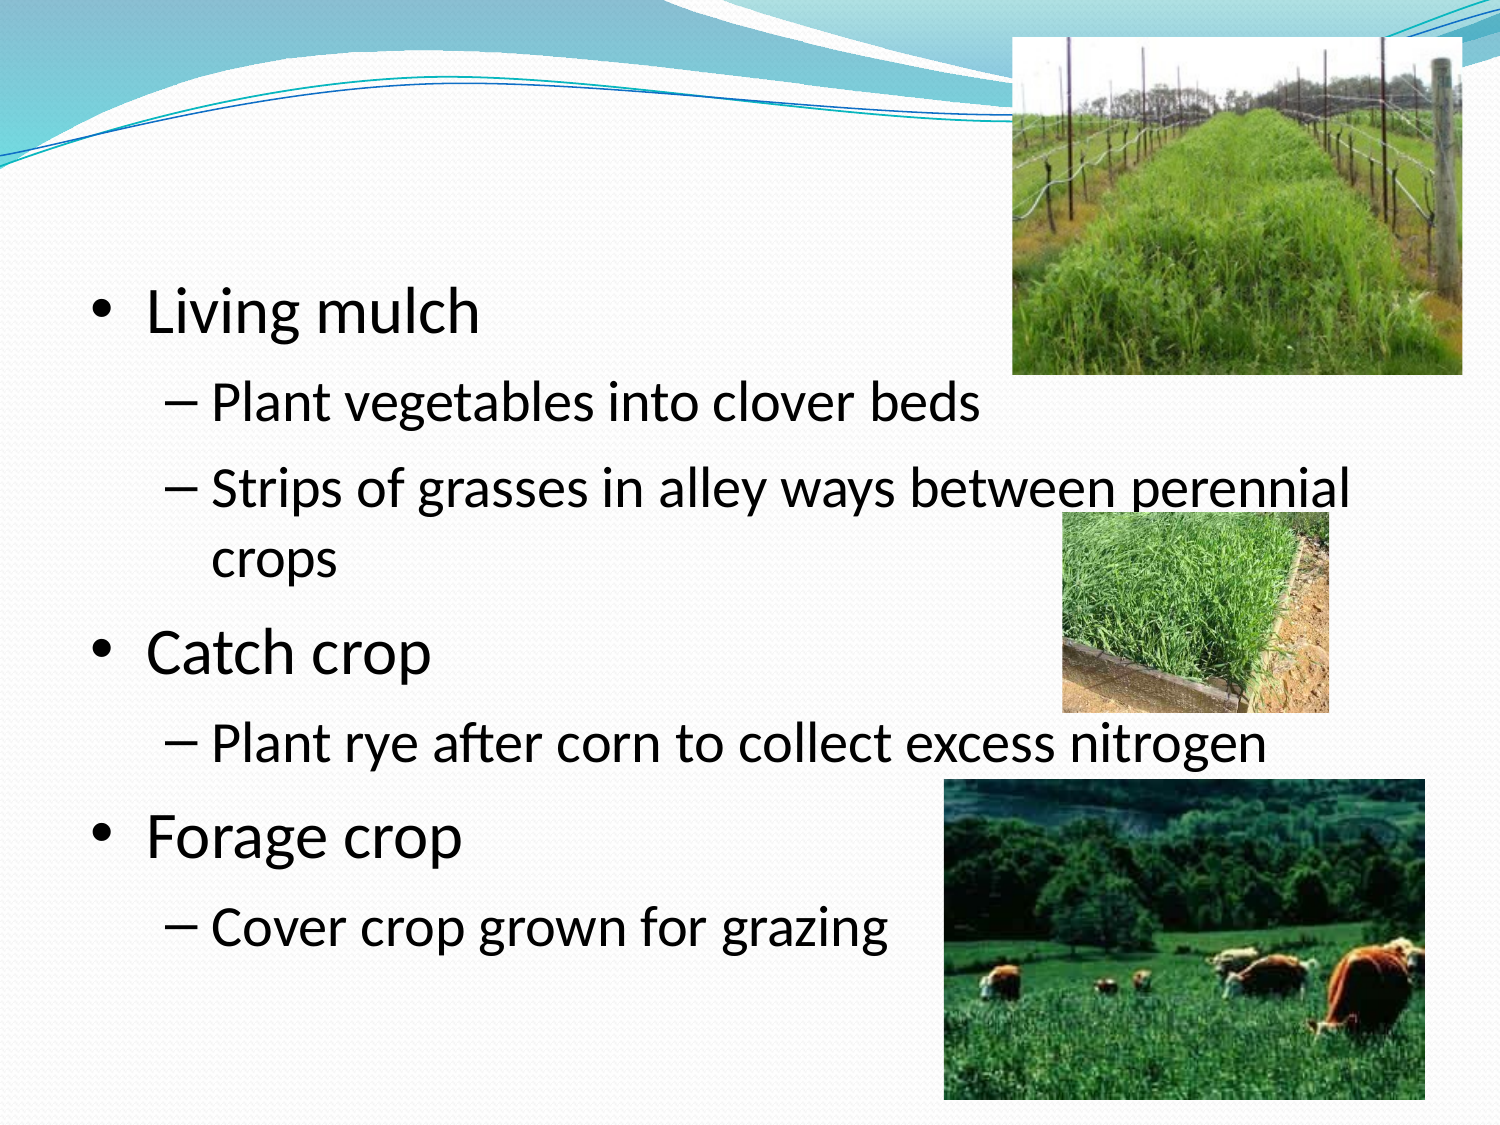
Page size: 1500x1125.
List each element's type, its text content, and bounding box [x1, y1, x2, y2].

text_box [1012, 37, 1463, 375]
text_box [943, 779, 1425, 1100]
text_box [1062, 512, 1330, 713]
text_box Living mulch Plant vegetables into clover beds Strips of grasses in alley ways between perennial crops Catch crop Plant rye after corn to collect excess nitrogen Forage crop Cover crop grown for grazing [87, 246, 1368, 958]
title [337, 14, 879, 205]
